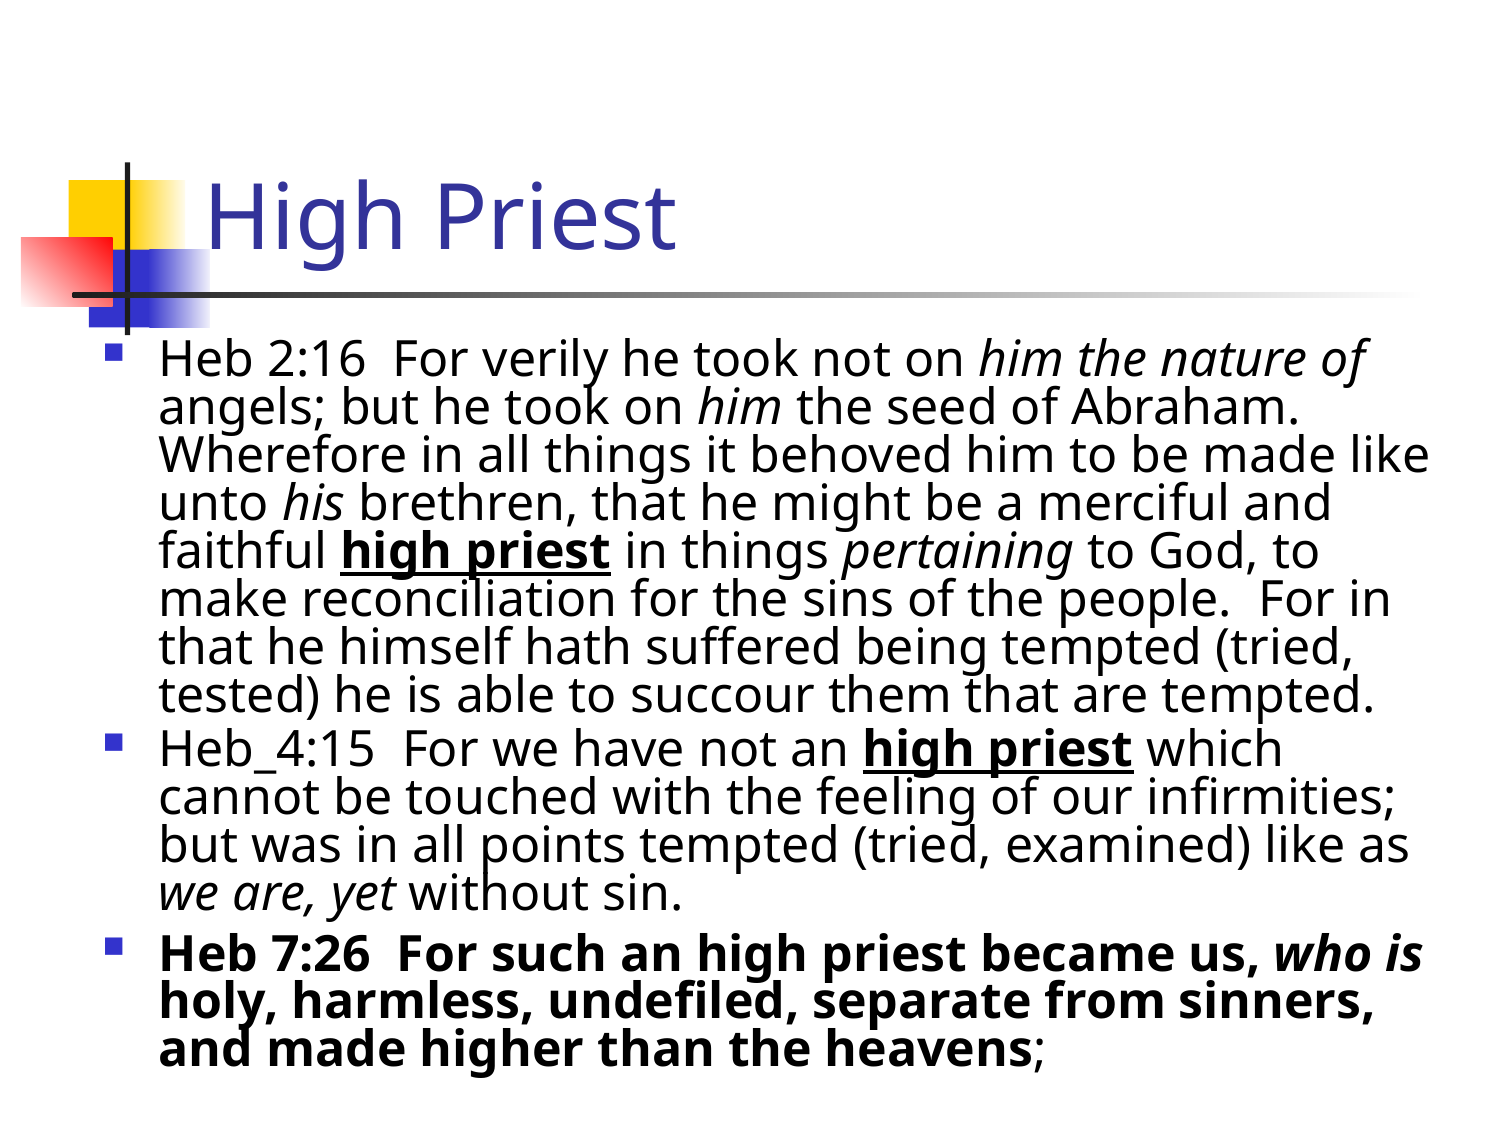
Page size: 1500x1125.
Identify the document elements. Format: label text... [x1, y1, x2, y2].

title High Priest [188, 34, 1468, 276]
list Heb 2:16 For verily he took not on him the nature of angels; but he took on him the seed of Abraham. Wherefore in all things it behoved him to be made like unto his brethren, that he might be a merciful and faithful high priest in things pertaining to God, to make reconciliation for the sins of the people. For in that he himself hath suffered being tempted (tried, tested) he is able to succour them that are tempted. Heb_4:15 For we have not an high priest which cannot be touched with the feeling of our infirmities; but was in all points tempted (tried, examined) like as we are, yet without sin. Heb 7:26 For such an high priest became us, who is holy, harmless, undefiled, separate from sinners, and made higher than the heavens; [87, 330, 1470, 1125]
